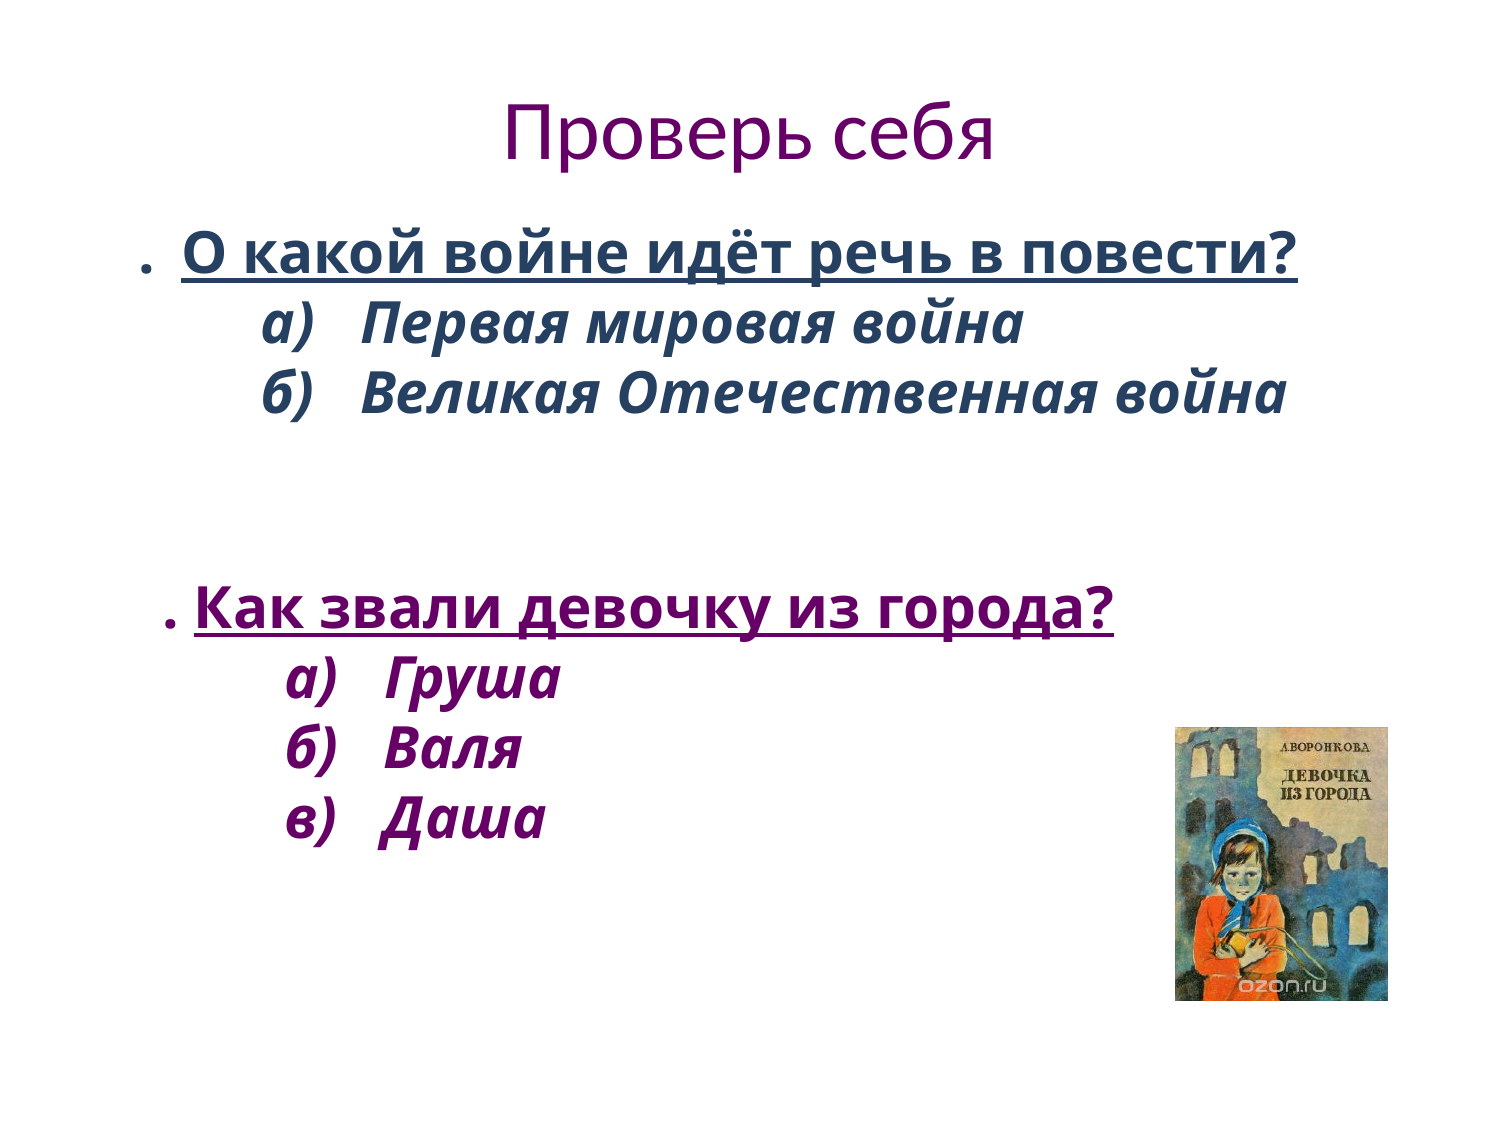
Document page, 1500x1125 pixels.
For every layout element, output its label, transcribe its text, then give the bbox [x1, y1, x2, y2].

text_box . Как звали девочку из города? а) Груша б) Валя в) Даша [147, 562, 1376, 928]
title Проверь себя [75, 66, 1425, 185]
picture [1174, 727, 1389, 1001]
text_box . О какой войне идёт речь в повести? а) Первая мировая война б) Великая Отечественная война [123, 208, 1412, 503]
